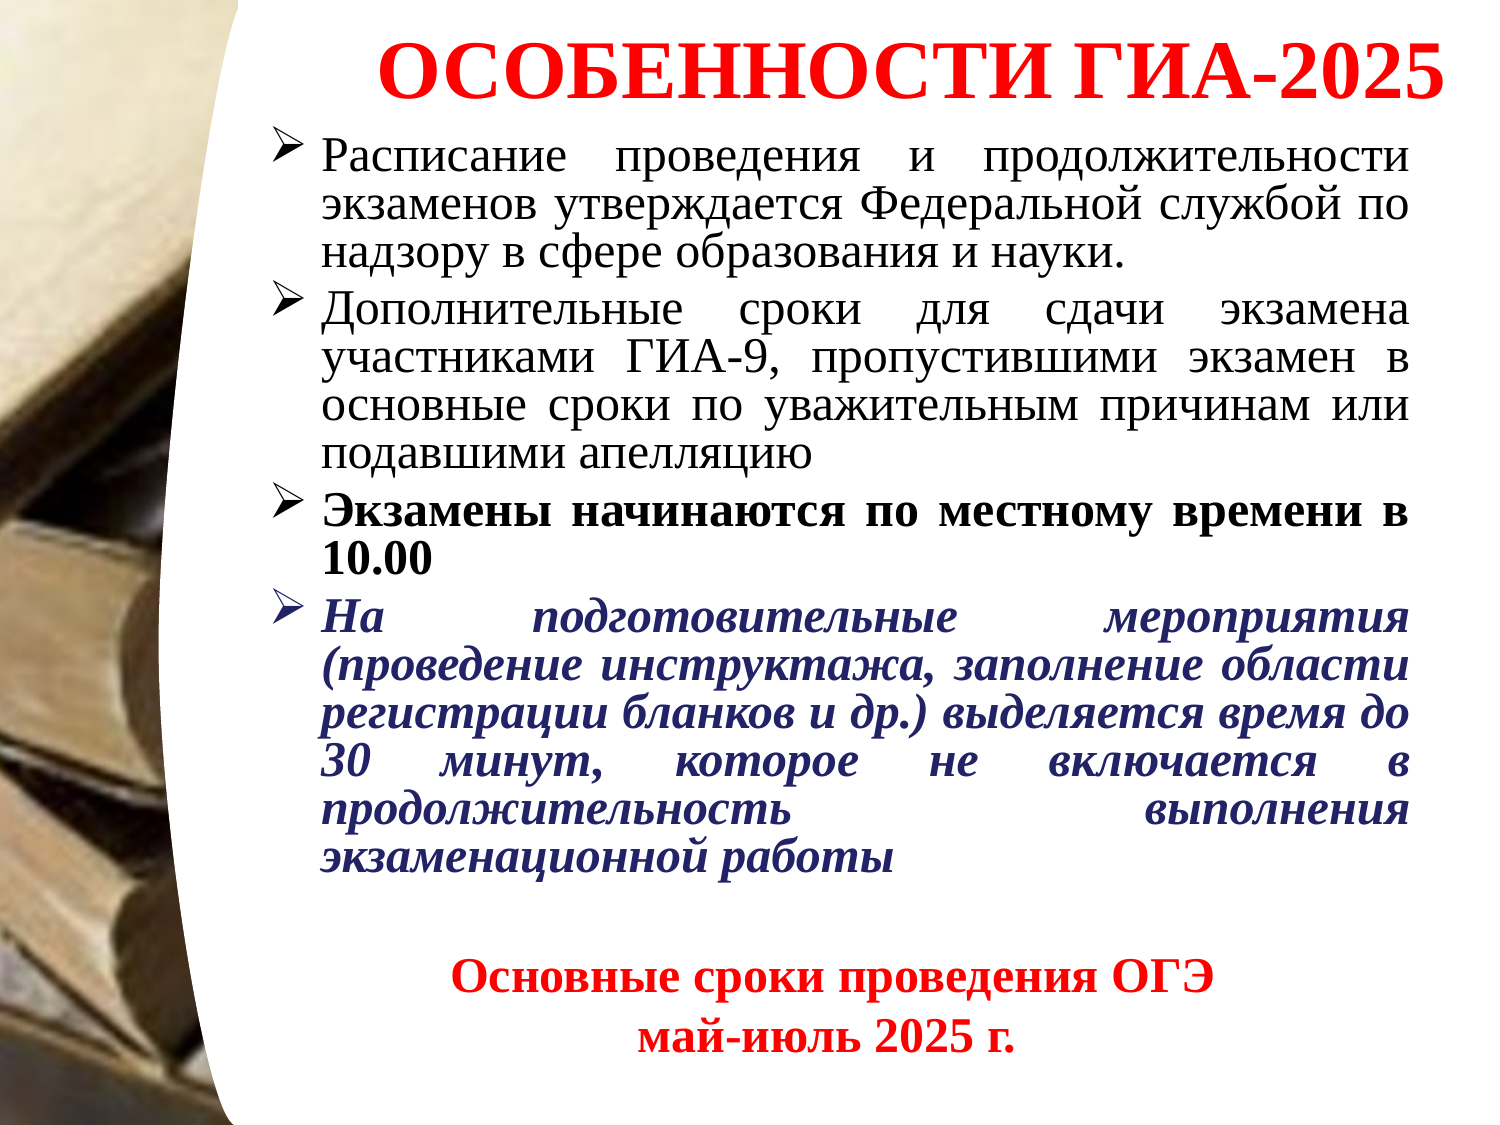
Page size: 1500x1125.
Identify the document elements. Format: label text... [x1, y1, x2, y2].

title ОСОБЕННОСТИ ГИА-2025 [290, 0, 1463, 161]
picture [0, 0, 238, 1125]
text_box Расписание проведения и продолжительности экзаменов утверждается Федеральной службой по надзору в сфере образования и науки. Дополнительные сроки для сдачи экзамена участниками ГИА-9, пропустившими экзамен в основные сроки по уважительным причинам или подавшими апелляцию Экзамены начинаются по местному времени в 10.00 На подготовительные мероприятия (проведение инструктажа, заполнение области регистрации бланков и др.) выделяется время до 30 минут, которое не включается в продолжительность выполнения экзаменационной работы Основные сроки проведения ОГЭ май-июль 2025 г. [253, 125, 1425, 1005]
